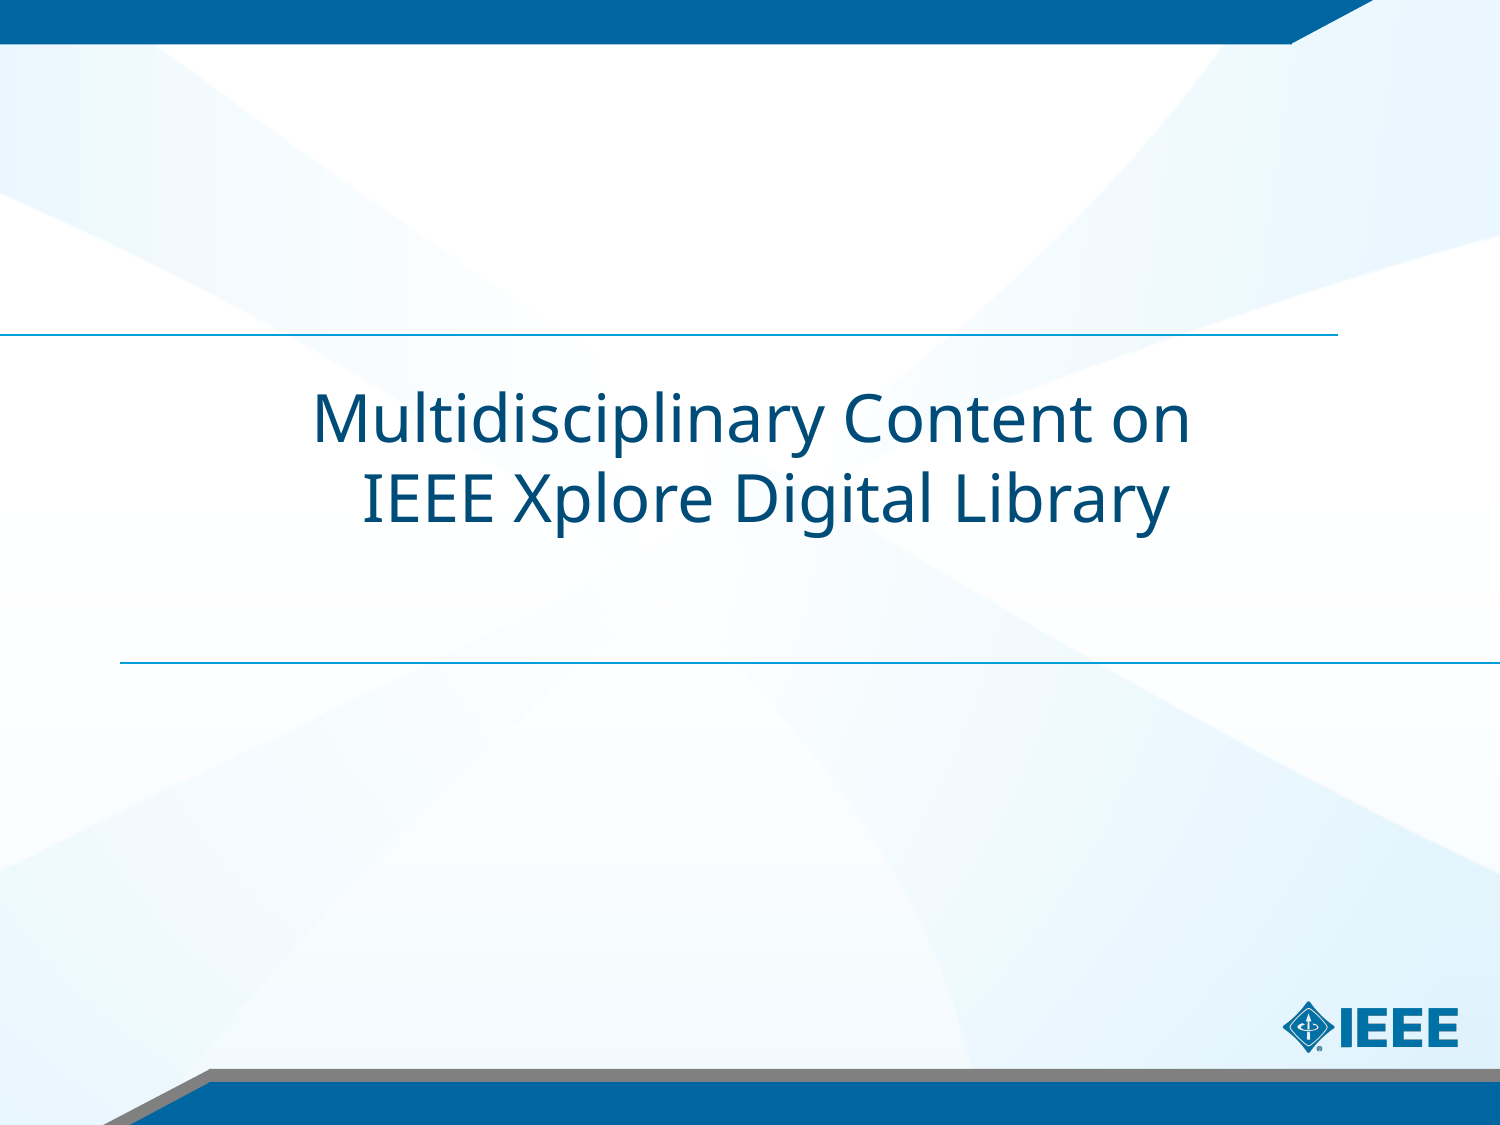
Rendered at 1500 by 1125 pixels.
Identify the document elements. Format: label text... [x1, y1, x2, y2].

list Multidisciplinary Content on IEEE Xplore Digital Library [226, 368, 1279, 632]
picture [0, 0, 1500, 1125]
